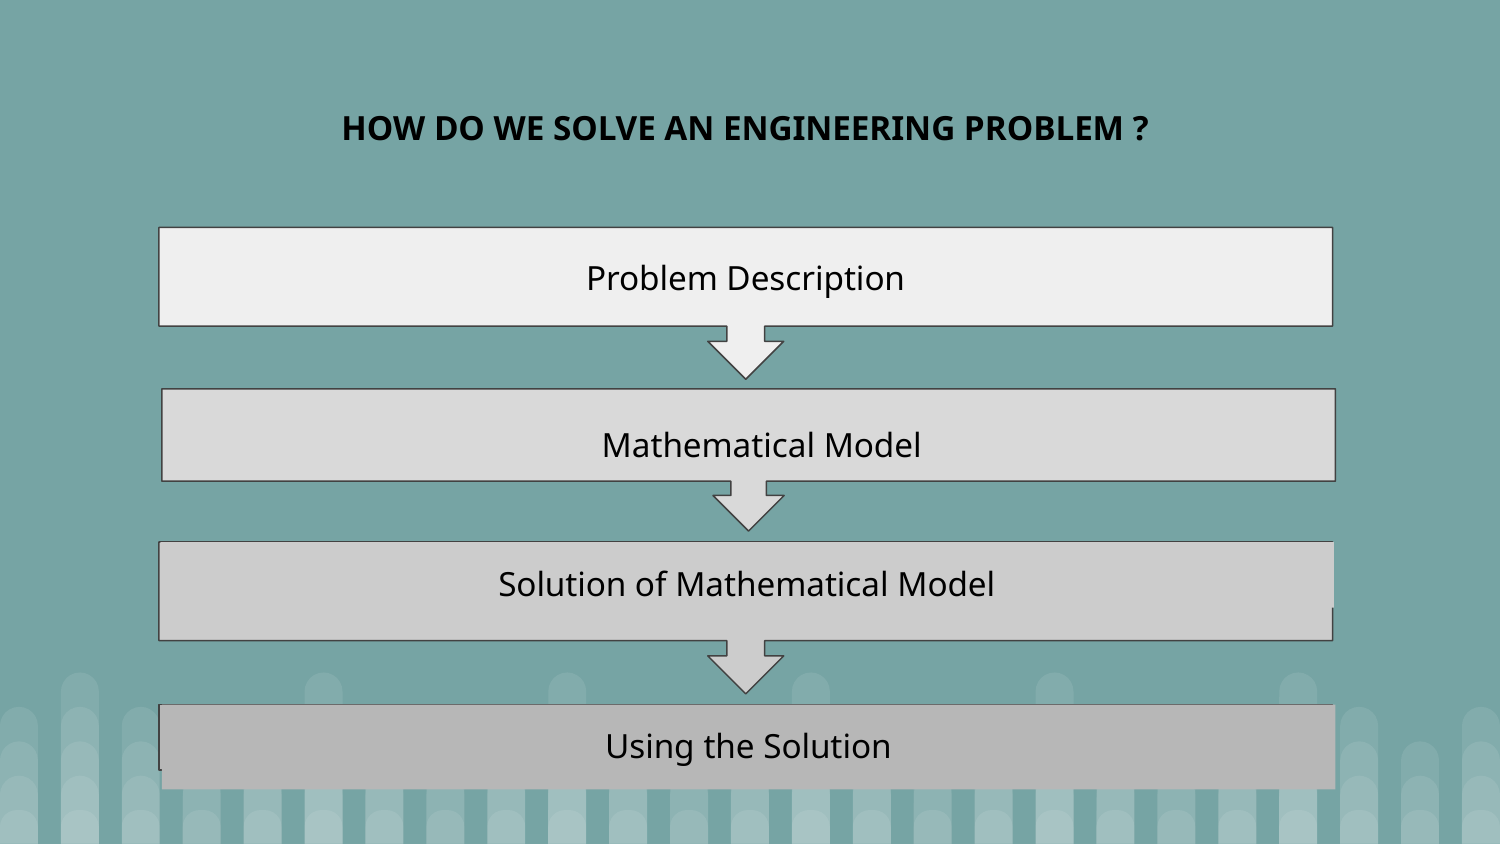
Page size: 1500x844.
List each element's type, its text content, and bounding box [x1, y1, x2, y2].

title HOW DO WE SOLVE AN ENGINEERING PROBLEM ? [57, 15, 1443, 240]
text_box [158, 542, 1333, 694]
text_box Problem Description [158, 227, 1333, 380]
list Mathematical Model [189, 403, 1334, 455]
list Using the Solution [161, 704, 1336, 790]
list Solution of Mathematical Model [160, 542, 1334, 608]
text_box [161, 388, 1336, 532]
